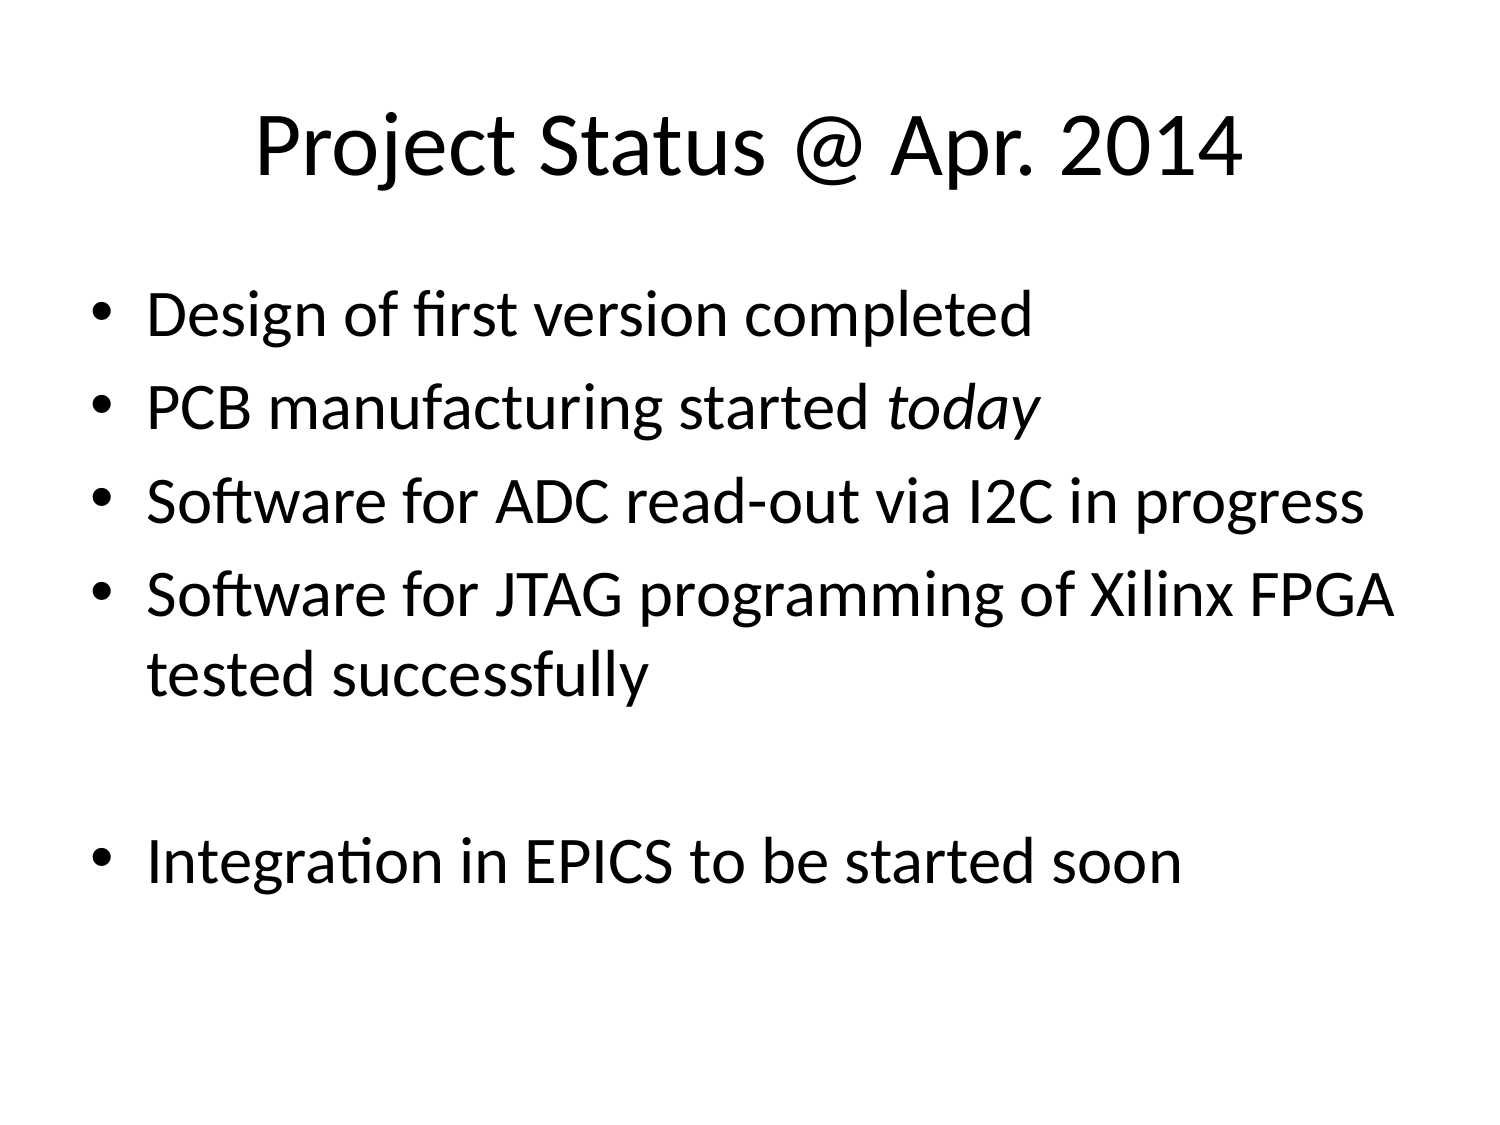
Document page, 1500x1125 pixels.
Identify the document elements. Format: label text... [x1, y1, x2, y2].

title Project Status @ Apr. 2014 [75, 45, 1425, 233]
list Design of first version completed PCB manufacturing started today Software for ADC read-out via I2C in progress Software for JTAG programming of Xilinx FPGA tested successfully Integration in EPICS to be started soon [75, 262, 1425, 1005]
